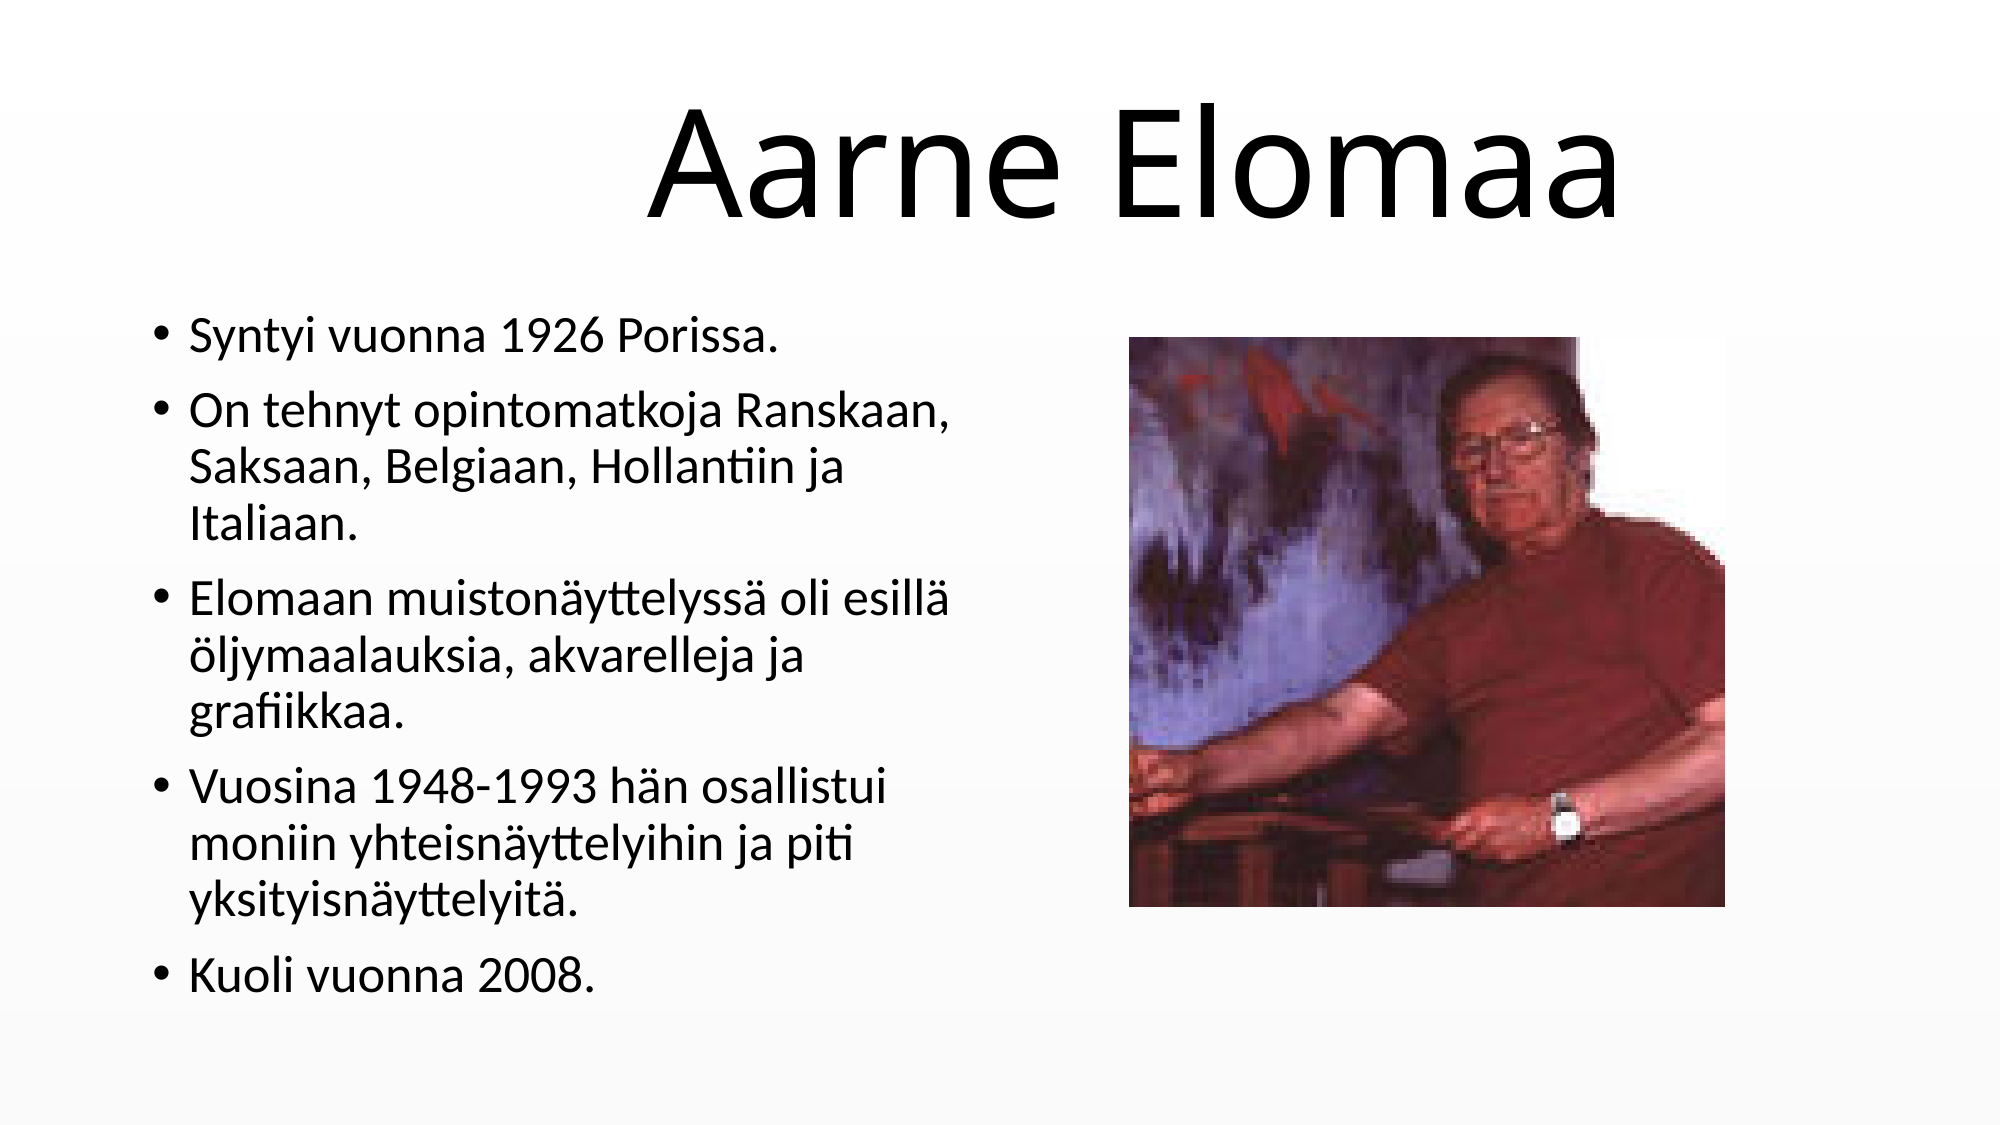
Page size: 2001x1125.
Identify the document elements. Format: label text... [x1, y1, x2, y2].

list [1129, 337, 1725, 907]
title Aarne Elomaa [137, 59, 1863, 278]
list Syntyi vuonna 1926 Porissa. On tehnyt opintomatkoja Ranskaan, Saksaan, Belgiaan, Hollantiin ja Italiaan. Elomaan muistonäyttelyssä oli esillä öljymaalauksia, akvarelleja ja grafiikkaa. Vuosina 1948-1993 hän osallistui moniin yhteisnäyttelyihin ja piti yksityisnäyttelyitä. Kuoli vuonna 2008. [137, 299, 988, 1014]
